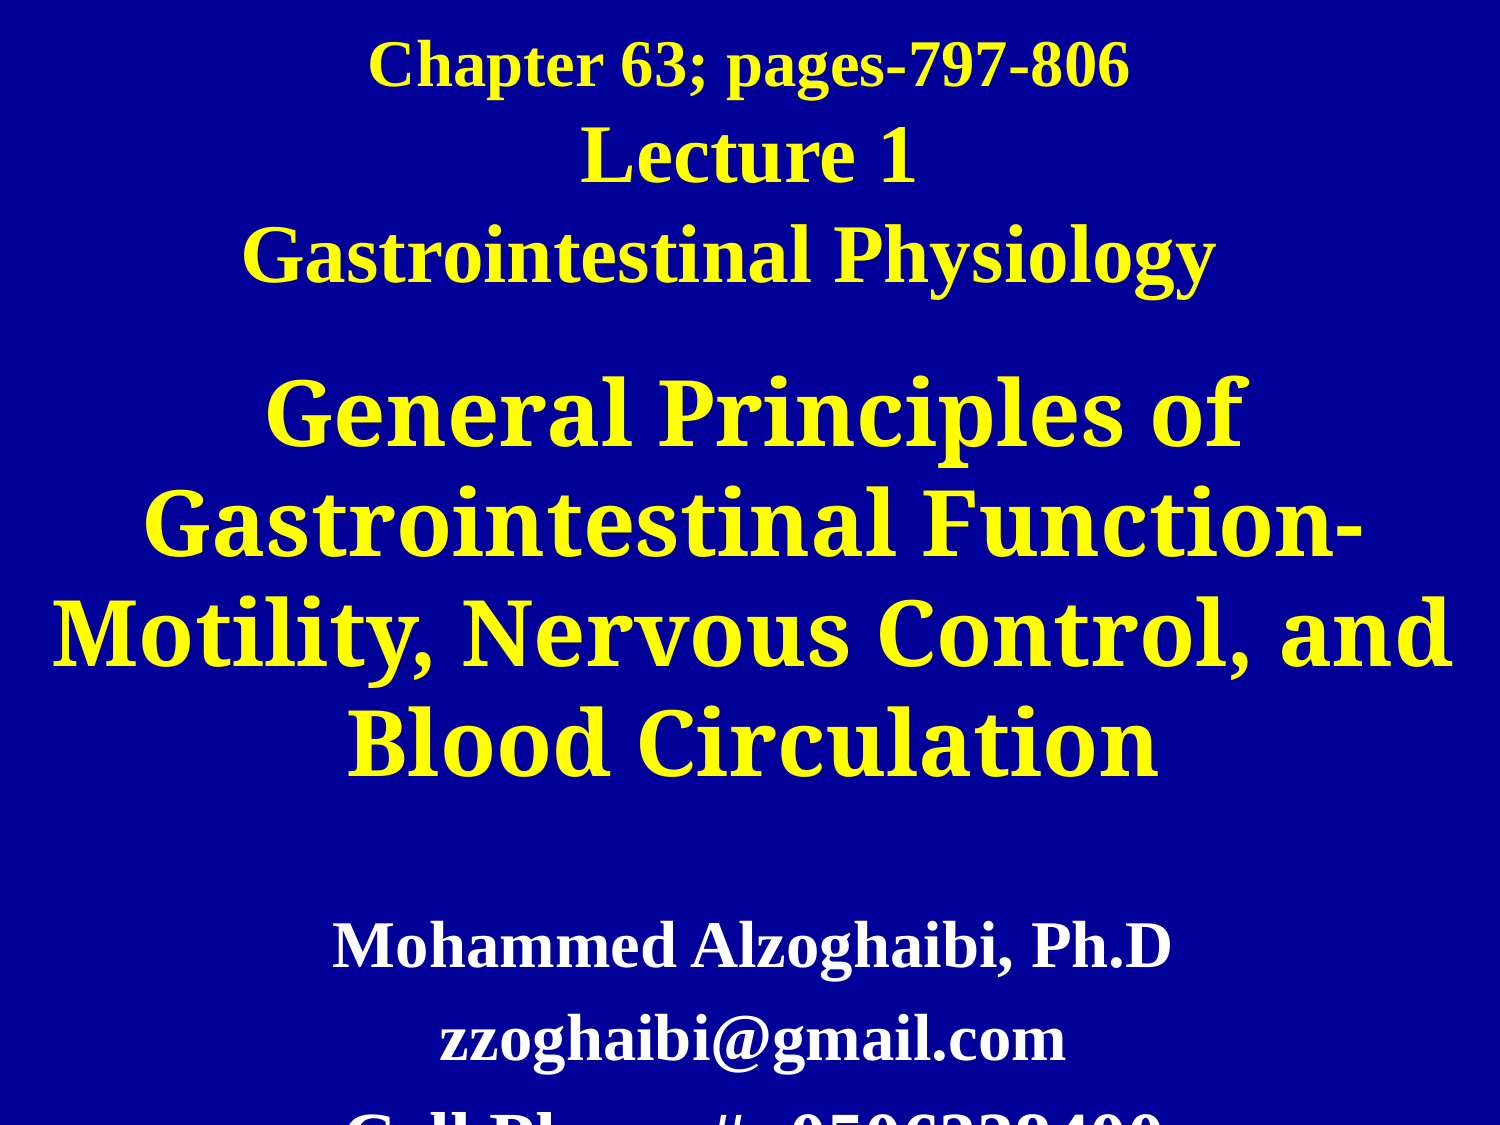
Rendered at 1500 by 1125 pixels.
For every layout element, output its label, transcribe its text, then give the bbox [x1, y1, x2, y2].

title Chapter 63; pages-797-806 Lecture 1 Gastrointestinal Physiology [0, 0, 1500, 348]
subtitle General Principles of Gastrointestinal Function-Motility, Nervous Control, and Blood Circulation Mohammed Alzoghaibi, Ph.D zzoghaibi@gmail.com Cell Phone #: 0506338400 [3, 346, 1500, 998]
